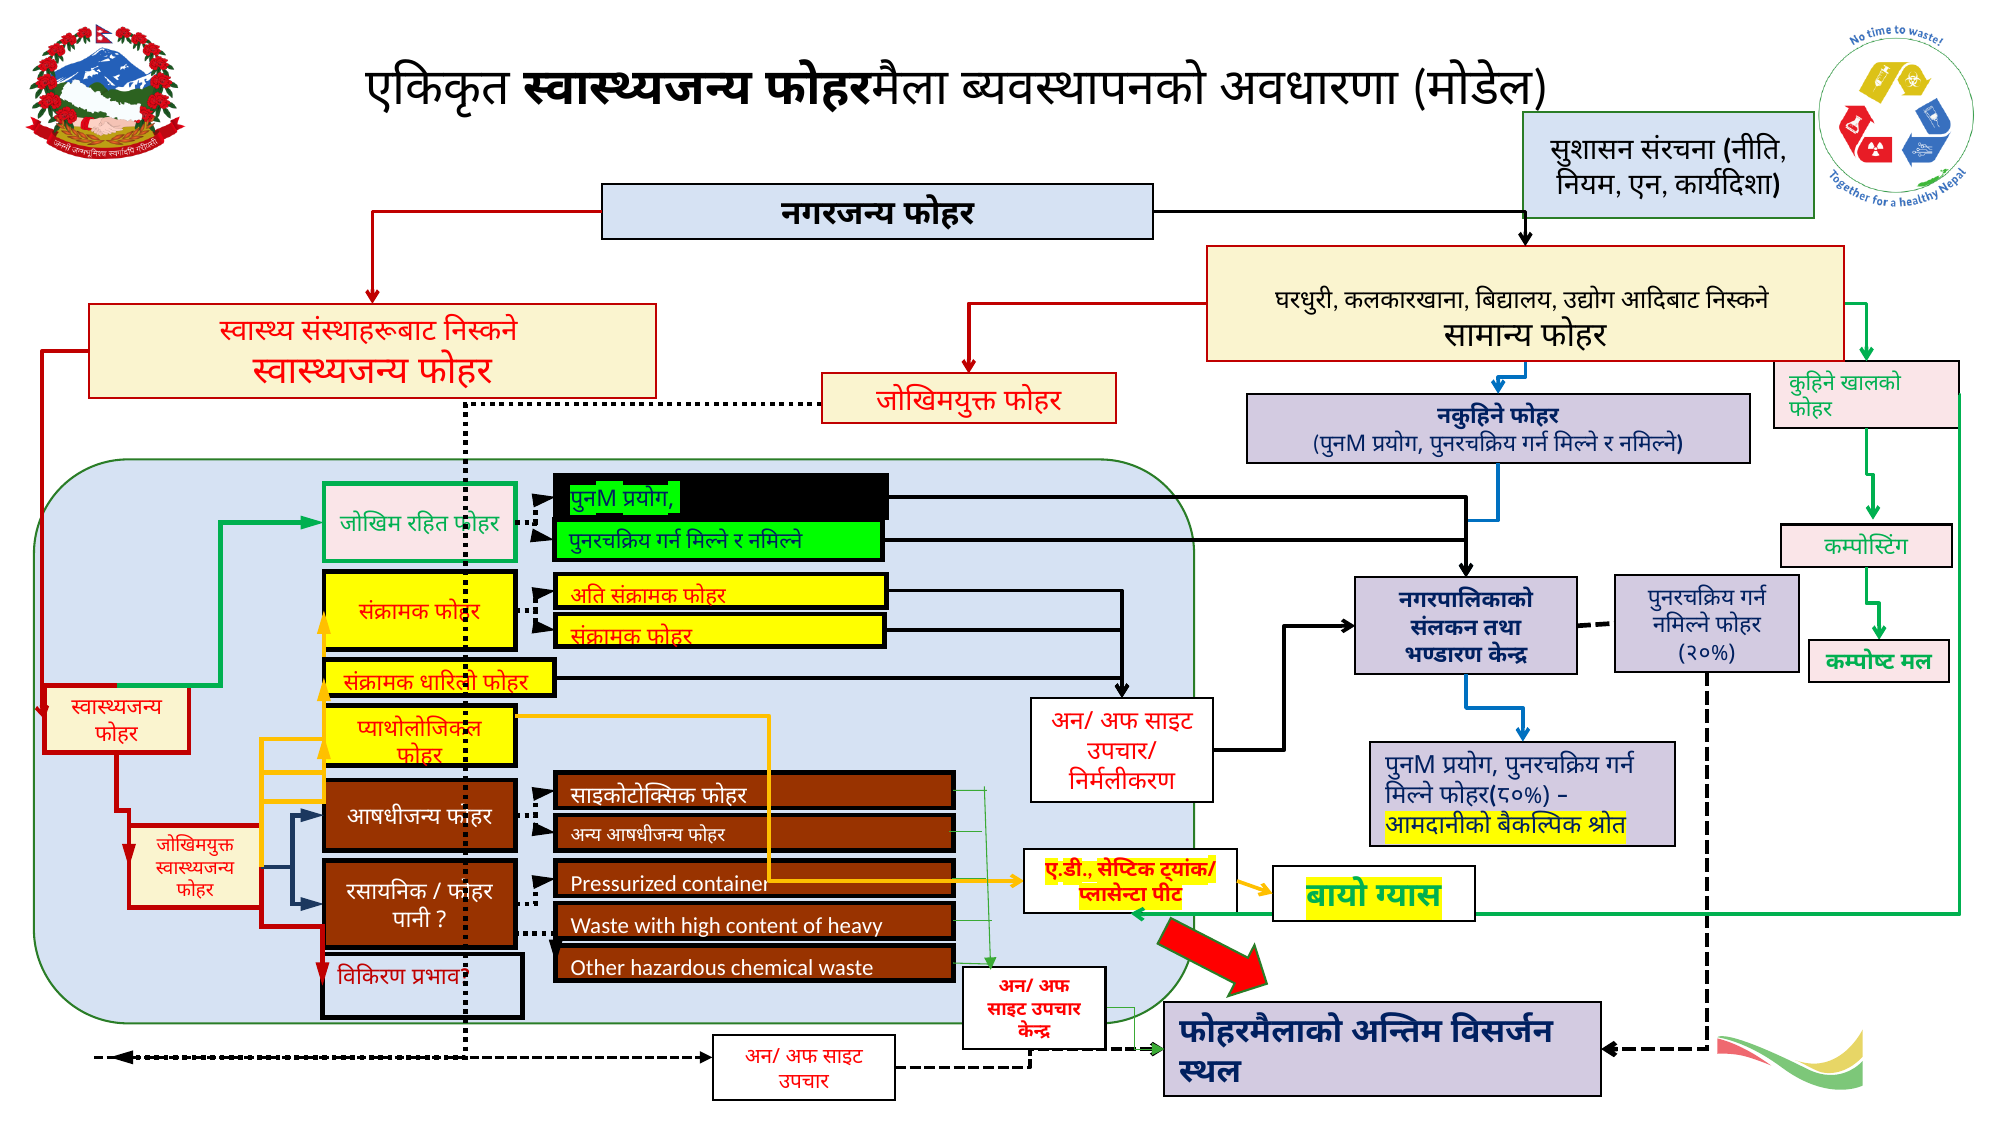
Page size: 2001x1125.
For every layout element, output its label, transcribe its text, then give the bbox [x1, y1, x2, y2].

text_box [1153, 211, 1526, 247]
picture [22, 22, 188, 161]
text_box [882, 539, 1130, 578]
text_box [1130, 395, 1959, 915]
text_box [372, 211, 603, 304]
text_box बायो ग्यास [1272, 915, 1476, 922]
text_box जोखिमयुक्त फोहर [821, 372, 1117, 424]
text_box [1236, 881, 1273, 894]
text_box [822, 459, 1130, 831]
text_box स्वास्थ्य संस्थाहरूबाट निस्कने स्वास्थ्यजन्य फोहर [88, 303, 657, 399]
text_box [1195, 929, 1269, 998]
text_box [962, 786, 1106, 1050]
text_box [44, 351, 89, 720]
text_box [822, 715, 1025, 831]
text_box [109, 403, 822, 1057]
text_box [1843, 304, 1867, 362]
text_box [886, 496, 1130, 539]
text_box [712, 831, 1165, 1101]
text_box सुशासन संरचना (नीति, नियम, एन, कार्यदिशा) [1522, 111, 1815, 219]
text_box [33, 459, 109, 1024]
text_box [1165, 915, 1195, 1024]
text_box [822, 677, 1123, 698]
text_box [886, 590, 1122, 630]
text_box घरधुरी, कलकारखाना, बिद्यालय, उद्योग आदिबाट निस्कने सामान्य फोहर [1206, 245, 1845, 362]
title एकिकृत स्वास्थ्यजन्य फोहरमैला ब्यवस्थापनको अवधारणा (मोडेल) [206, 27, 1707, 150]
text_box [884, 630, 1123, 677]
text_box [968, 304, 1207, 374]
text_box कुहिने खालको फोहर [1773, 360, 1960, 395]
text_box फोहरमैलाको अन्तिम विसर्जन स्थल [1165, 1001, 1602, 1097]
picture [1812, 22, 1978, 209]
text_box नगरजन्य फोहर [601, 183, 1154, 240]
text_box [1495, 364, 1528, 392]
